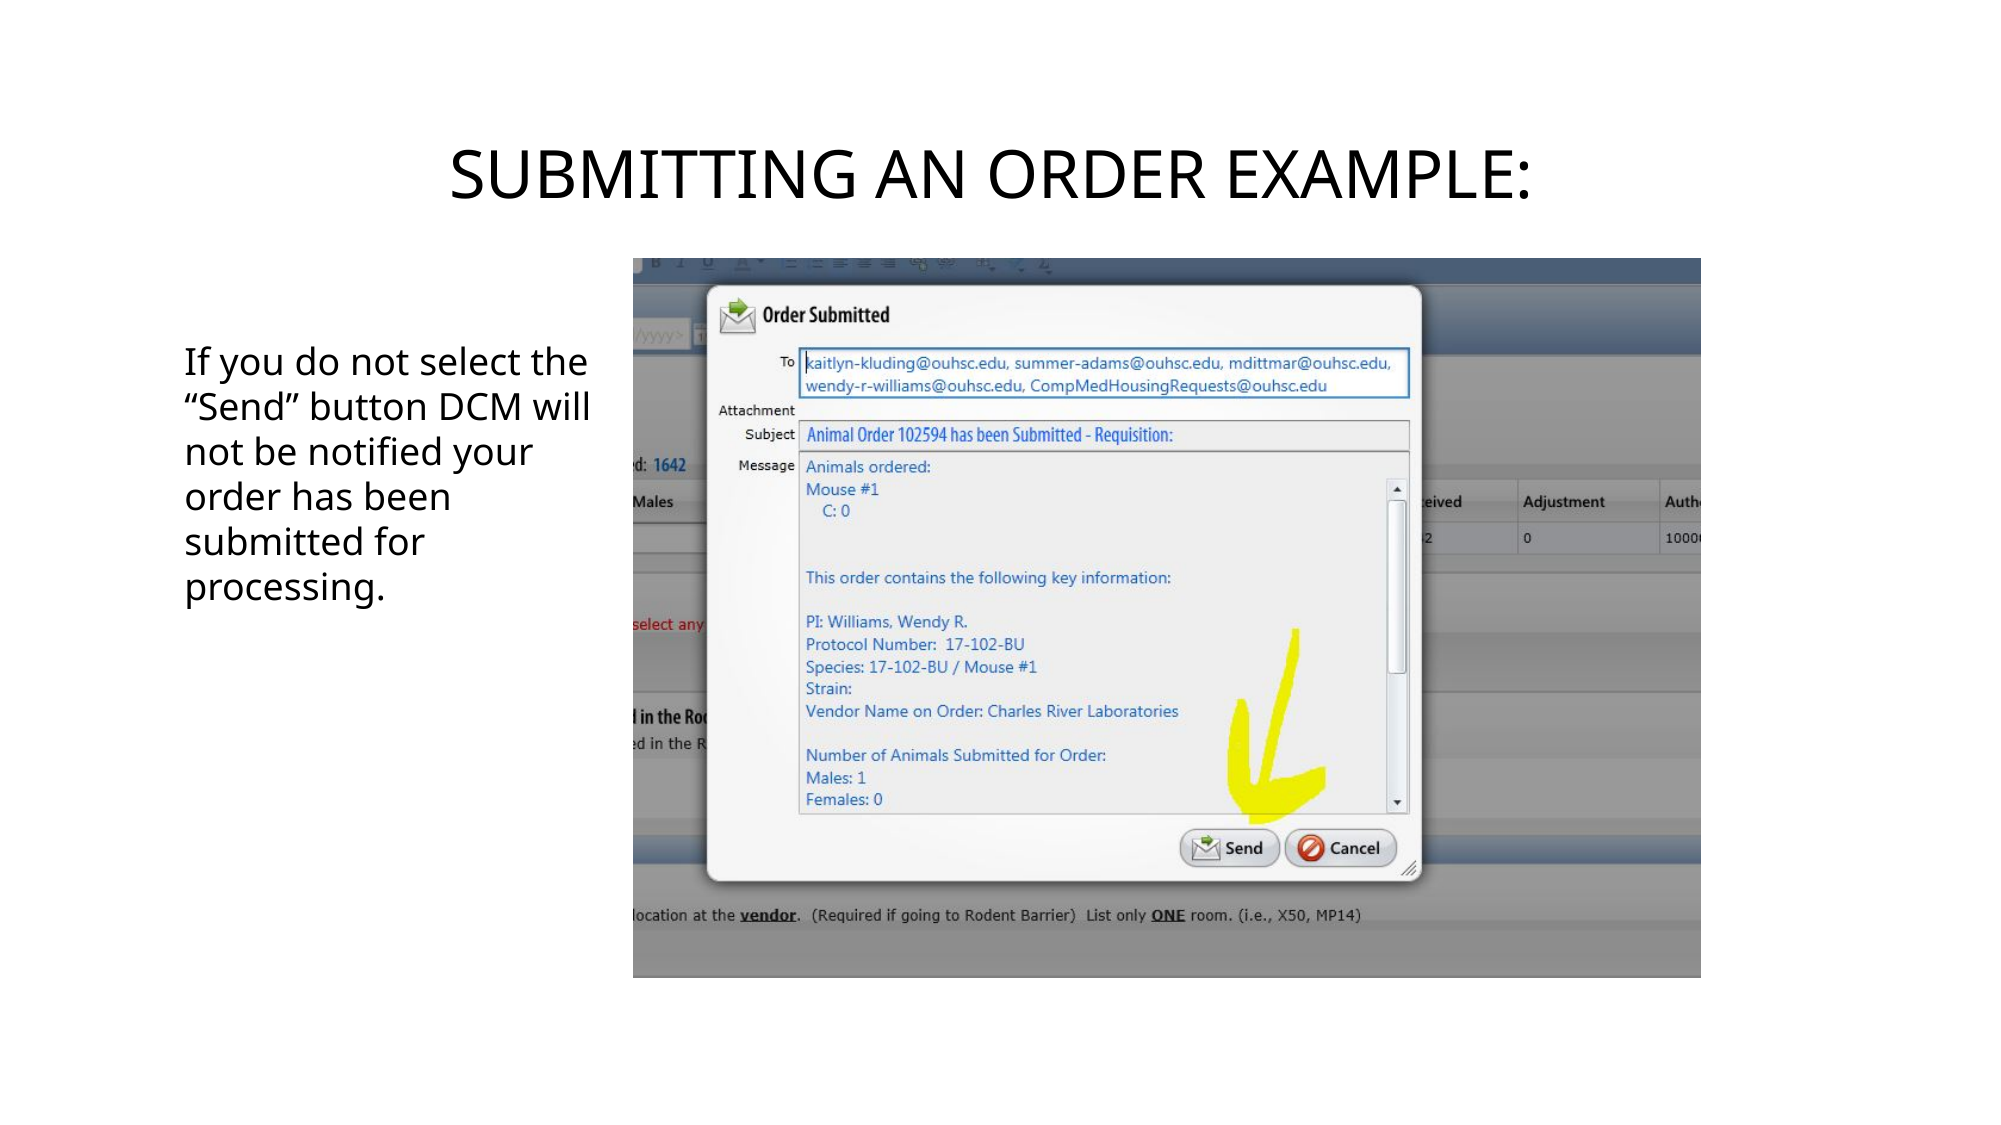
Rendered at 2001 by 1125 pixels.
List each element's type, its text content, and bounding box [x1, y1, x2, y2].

text_box SUBMITTING AN ORDER EXAMPLE: [434, 124, 1550, 220]
text_box If you do not select the “Send” button DCM will not be notified your order has been submitted for processing. [169, 330, 618, 661]
picture [632, 258, 1701, 978]
